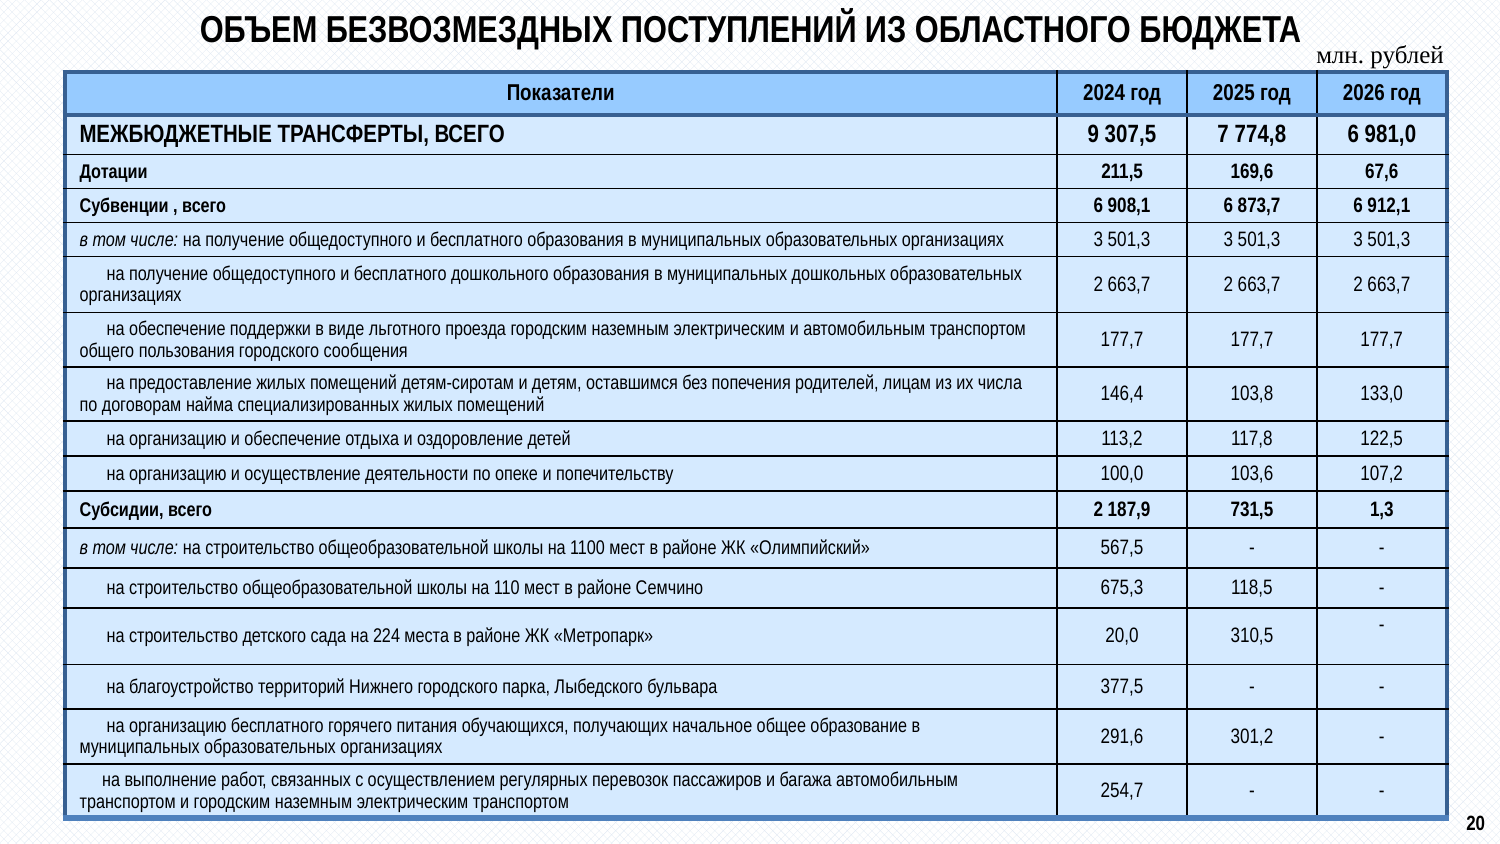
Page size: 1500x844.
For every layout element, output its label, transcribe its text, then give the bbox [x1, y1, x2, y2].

table_cell - [1188, 665, 1316, 708]
table_cell 6 912,1 [1318, 189, 1445, 222]
table_header 2025 год [1188, 86, 1316, 113]
table_cell 177,7 [1318, 313, 1445, 366]
table_cell на предоставление жилых помещений детям-сиротам и детям, оставшимся без попечения родителей, лицам из их числа по договорам найма специализированных жилых помещений [67, 368, 1056, 420]
table_cell 67,6 [1318, 155, 1445, 188]
table_cell 675,3 [1058, 569, 1186, 607]
table_cell Дотации [67, 155, 1056, 188]
table_cell 301,2 [1188, 710, 1316, 763]
table_cell 100,0 [1058, 457, 1186, 490]
table_cell 6 873,7 [1188, 189, 1316, 222]
table_cell 291,6 [1058, 710, 1186, 763]
table_cell Субвенции , всего [67, 189, 1056, 222]
table_cell 2 663,7 [1318, 257, 1445, 312]
table_cell - [1318, 765, 1445, 815]
table_cell на получение общедоступного и бесплатного дошкольного образования в муниципальных дошкольных образовательных организациях [67, 257, 1056, 312]
table_cell 118,5 [1188, 569, 1316, 607]
table_cell 2 187,9 [1058, 492, 1186, 527]
table_cell 310,5 [1188, 609, 1316, 664]
table_header 2024 год [1058, 86, 1186, 113]
table_cell 3 501,3 [1188, 223, 1316, 256]
table_cell 731,5 [1188, 492, 1316, 527]
table_cell - [1318, 569, 1445, 607]
table_cell в том числе: на получение общедоступного и бесплатного образования в муниципальных образовательных организациях [67, 223, 1056, 256]
table_header 2026 год [1318, 74, 1445, 113]
table_cell 177,7 [1188, 313, 1316, 366]
table_cell на организацию и осуществление деятельности по опеке и попечительству [67, 457, 1056, 490]
table_cell 3 501,3 [1318, 223, 1445, 256]
table_cell на строительство детского сада на 224 места в районе ЖК «Метропарк» [67, 609, 1056, 664]
title ОБЪЕМ БЕЗВОЗМЕЗДНЫХ ПОСТУПЛЕНИЙ ИЗ ОБЛАСТНОГО БЮДЖЕТА [76, 14, 1425, 86]
table_cell 3 501,3 [1058, 223, 1186, 256]
table_cell 1,3 [1318, 492, 1445, 527]
table_header Показатели [67, 74, 1056, 113]
table_cell на обеспечение поддержки в виде льготного проезда городским наземным электрическим и автомобильным транспортом общего пользования городского сообщения [67, 313, 1056, 366]
table_cell 169,6 [1188, 155, 1316, 188]
table_cell на выполнение работ, связанных с осуществлением регулярных перевозок пассажиров и багажа автомобильным транспортом и городским наземным электрическим транспортом [67, 765, 1056, 815]
table_cell 117,8 [1188, 422, 1316, 455]
table_cell 20,0 [1058, 609, 1186, 664]
table_cell МЕЖБЮДЖЕТНЫЕ ТРАНСФЕРТЫ, ВСЕГО [67, 117, 1056, 154]
table_cell 7 774,8 [1188, 117, 1316, 154]
table_cell 103,8 [1188, 368, 1316, 420]
table_cell 133,0 [1318, 368, 1445, 420]
text_box 20 [1399, 802, 1500, 843]
table_cell 6 908,1 [1058, 189, 1186, 222]
table_cell 113,2 [1058, 422, 1186, 455]
table_cell в том числе: на строительство общеобразовательной школы на 1100 мест в районе ЖК «Олимпийский» [67, 529, 1056, 567]
table_cell - [1318, 529, 1445, 567]
table_cell на строительство общеобразовательной школы на 110 мест в районе Семчино [67, 569, 1056, 607]
table_cell 177,7 [1058, 313, 1186, 366]
table_cell 107,2 [1318, 457, 1445, 490]
table_cell Субсидии, всего [67, 492, 1056, 527]
table_cell 254,7 [1058, 765, 1186, 815]
table_cell - [1318, 710, 1445, 763]
text_box млн. рублей [1268, 34, 1461, 73]
table_cell - [1318, 609, 1445, 664]
table_cell - [1188, 529, 1316, 567]
table_cell 2 663,7 [1058, 257, 1186, 312]
table_cell 377,5 [1058, 665, 1186, 708]
table_cell 146,4 [1058, 368, 1186, 420]
table_cell на благоустройство территорий Нижнего городского парка, Лыбедского бульвара [67, 665, 1056, 708]
table_cell 211,5 [1058, 155, 1186, 188]
table_cell 2 663,7 [1188, 257, 1316, 312]
table_cell 122,5 [1318, 422, 1445, 455]
table_cell 6 981,0 [1318, 117, 1445, 154]
table_cell 103,6 [1188, 457, 1316, 490]
table_cell на организацию и обеспечение отдыха и оздоровление детей [67, 422, 1056, 455]
table_cell 567,5 [1058, 529, 1186, 567]
table_cell - [1318, 665, 1445, 708]
table_cell на организацию бесплатного горячего питания обучающихся, получающих начальное общее образование в муниципальных образовательных организациях [67, 710, 1056, 763]
table_cell 9 307,5 [1058, 117, 1186, 154]
table_cell - [1188, 765, 1316, 815]
